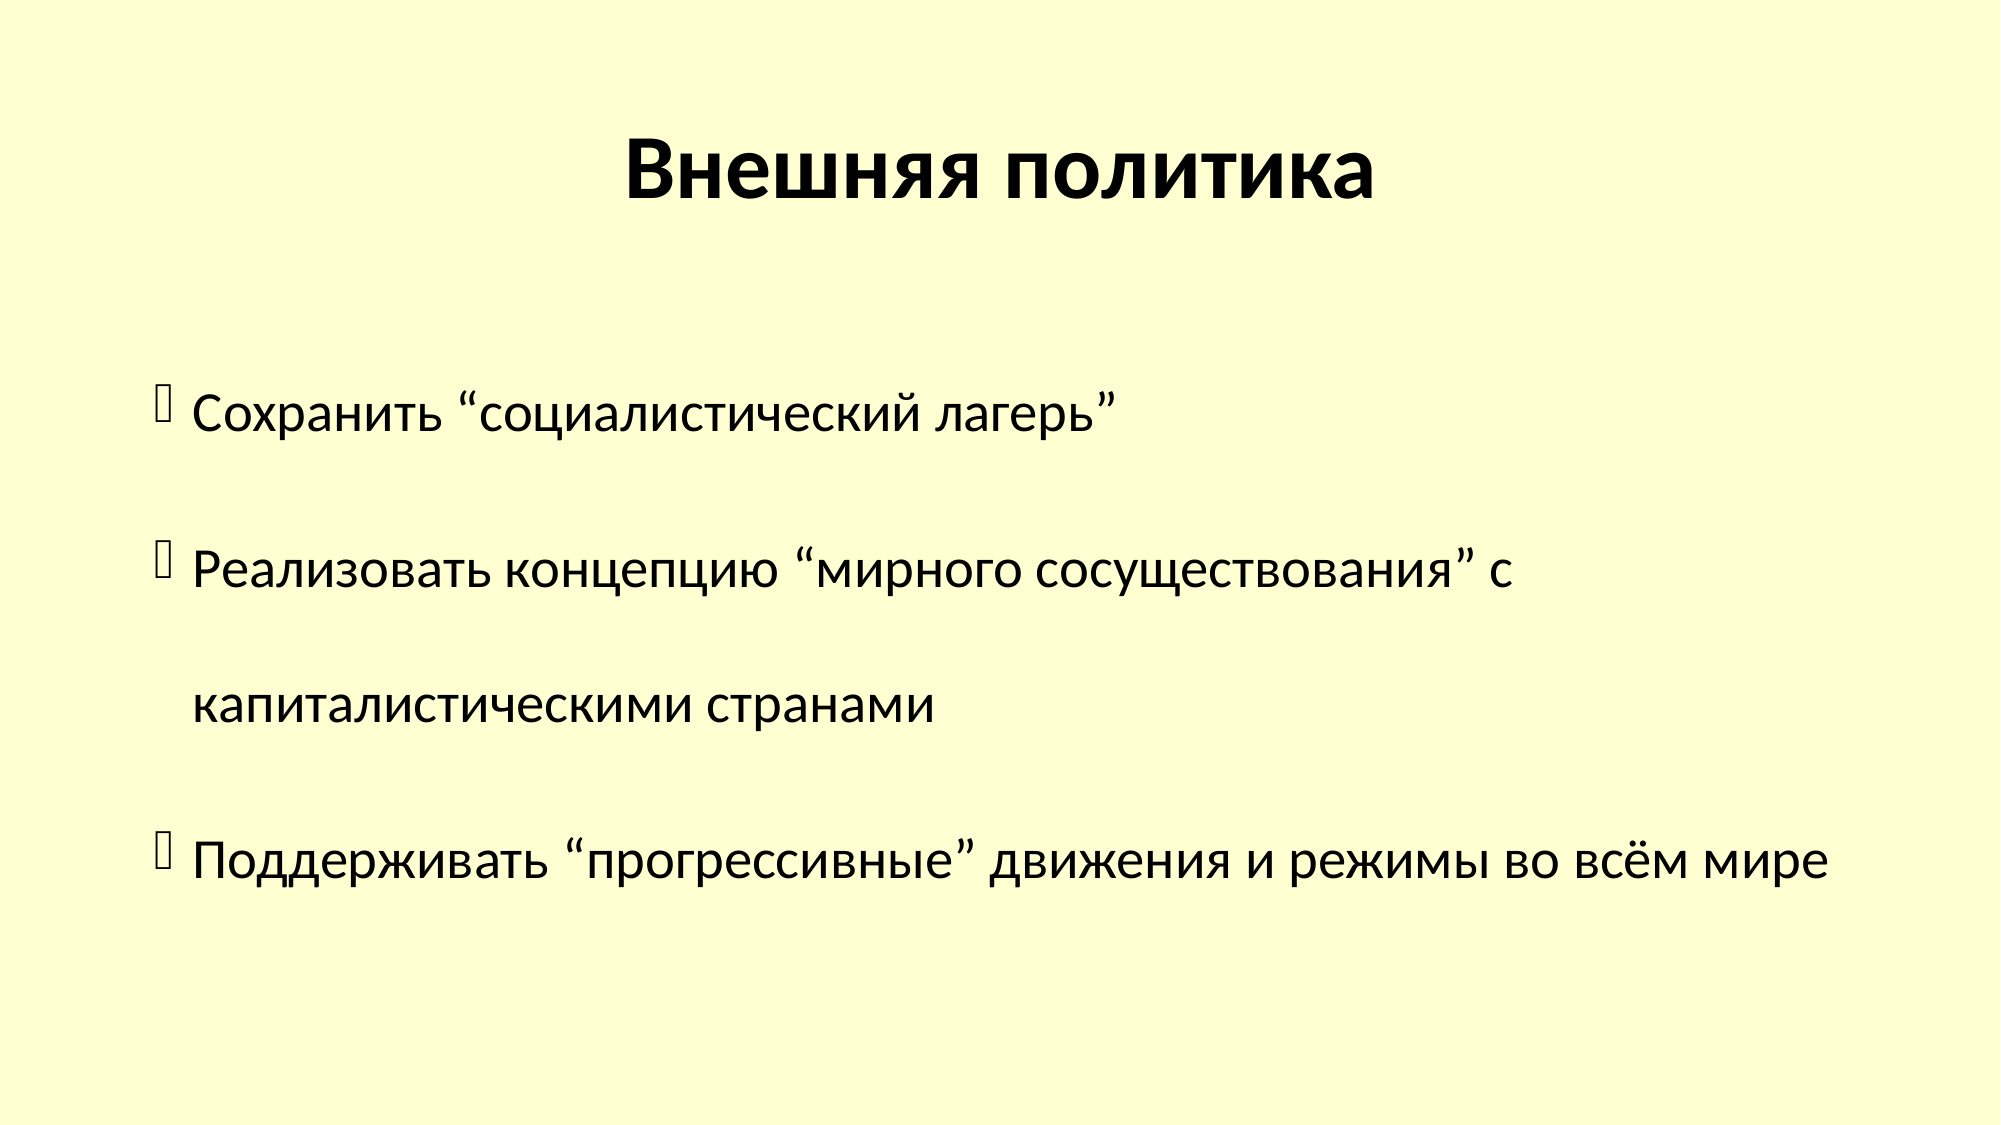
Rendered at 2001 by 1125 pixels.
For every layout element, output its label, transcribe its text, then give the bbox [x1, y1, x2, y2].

title Внешняя политика [138, 60, 1864, 278]
list Сохранить “социалистический лагерь” Реализовать концепцию “мирного сосуществования” с капиталистическими странами Поддерживать “прогрессивные” движения и режимы во всём мире [138, 299, 1864, 1014]
